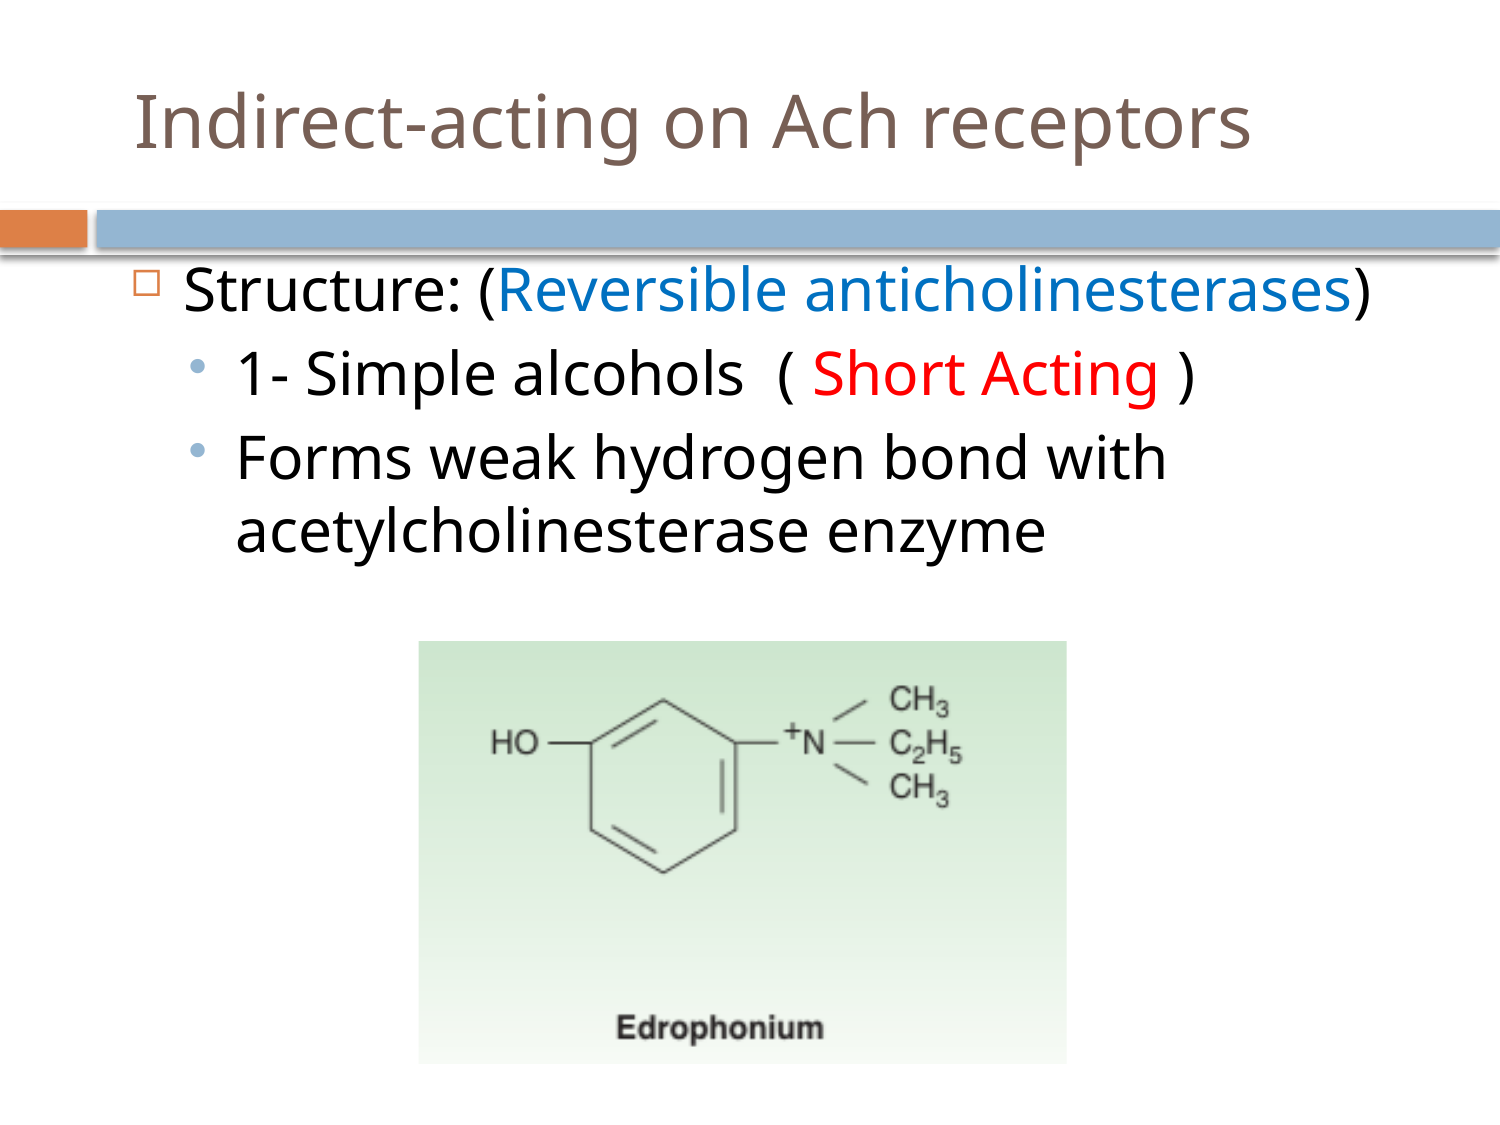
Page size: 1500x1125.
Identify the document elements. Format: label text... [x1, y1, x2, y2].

picture [418, 641, 1067, 1064]
title Indirect-acting on Ach receptors [100, 37, 1438, 200]
text_box Structure: (Reversible anticholinesterases) 1- Simple alcohols ( Short Acting ) Forms weak hydrogen bond with acetylcholinesterase enzyme [115, 244, 1462, 809]
